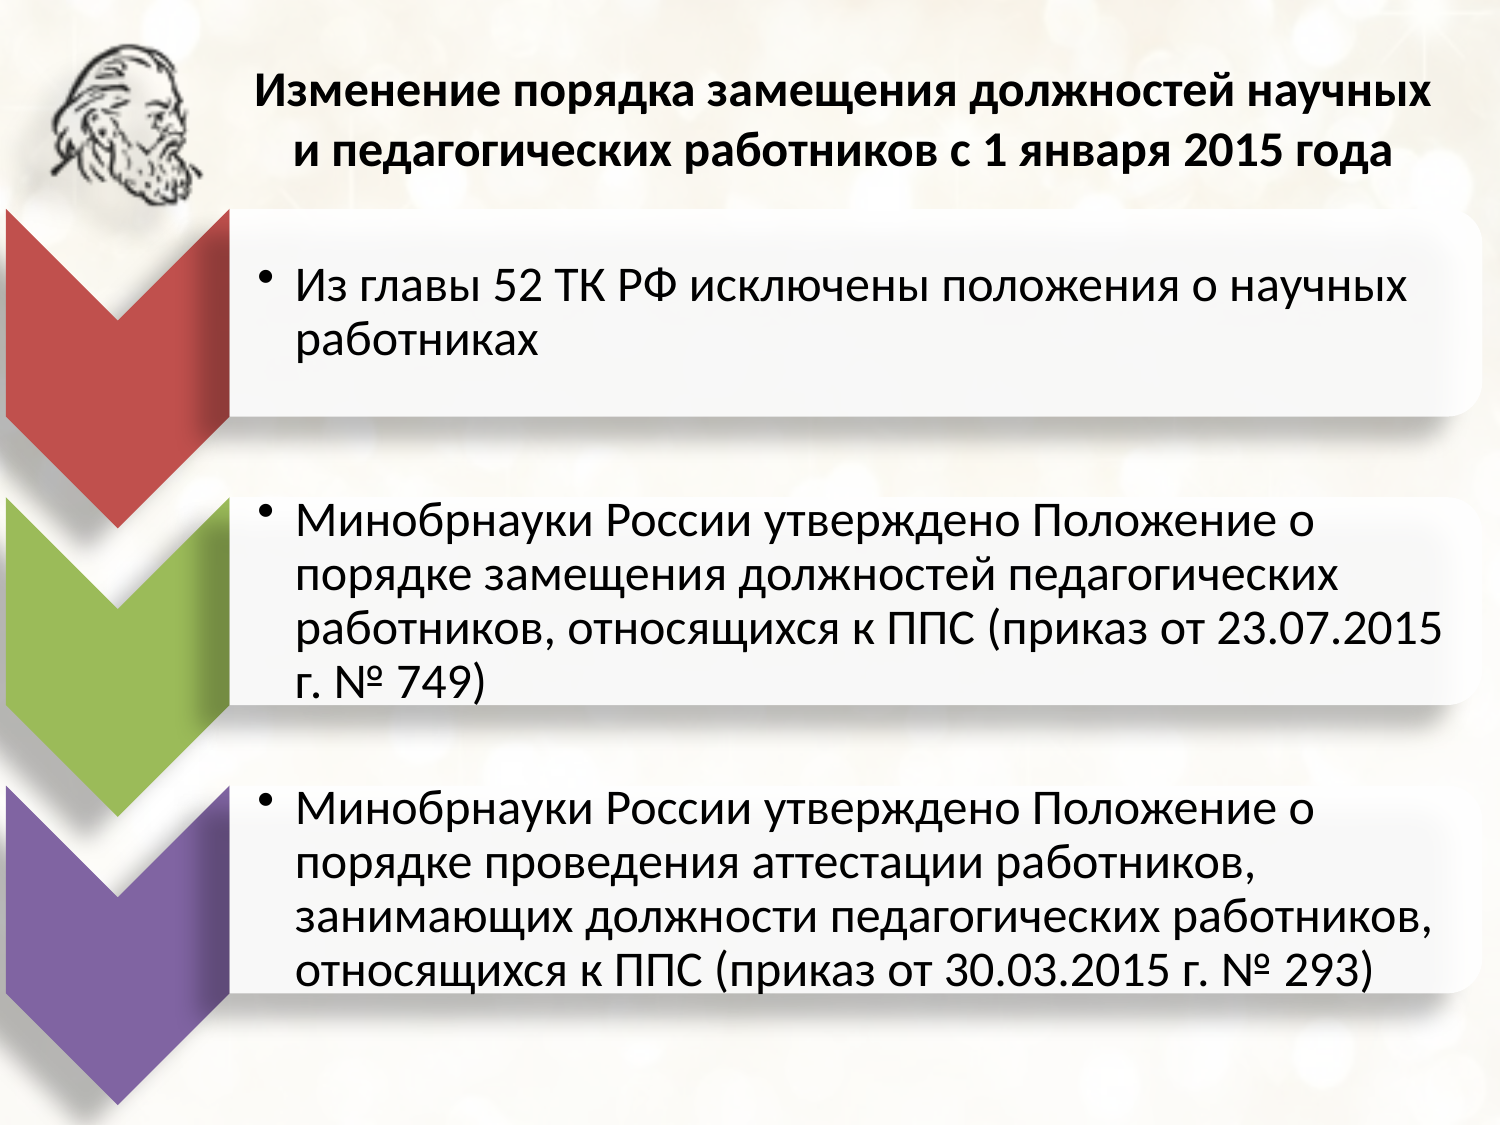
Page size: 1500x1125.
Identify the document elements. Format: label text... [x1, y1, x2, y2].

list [5, 207, 1483, 1107]
picture [29, 30, 229, 230]
title Изменение порядка замещения должностей научных и педагогических работников с 1 января 2015 года [229, 30, 1471, 201]
